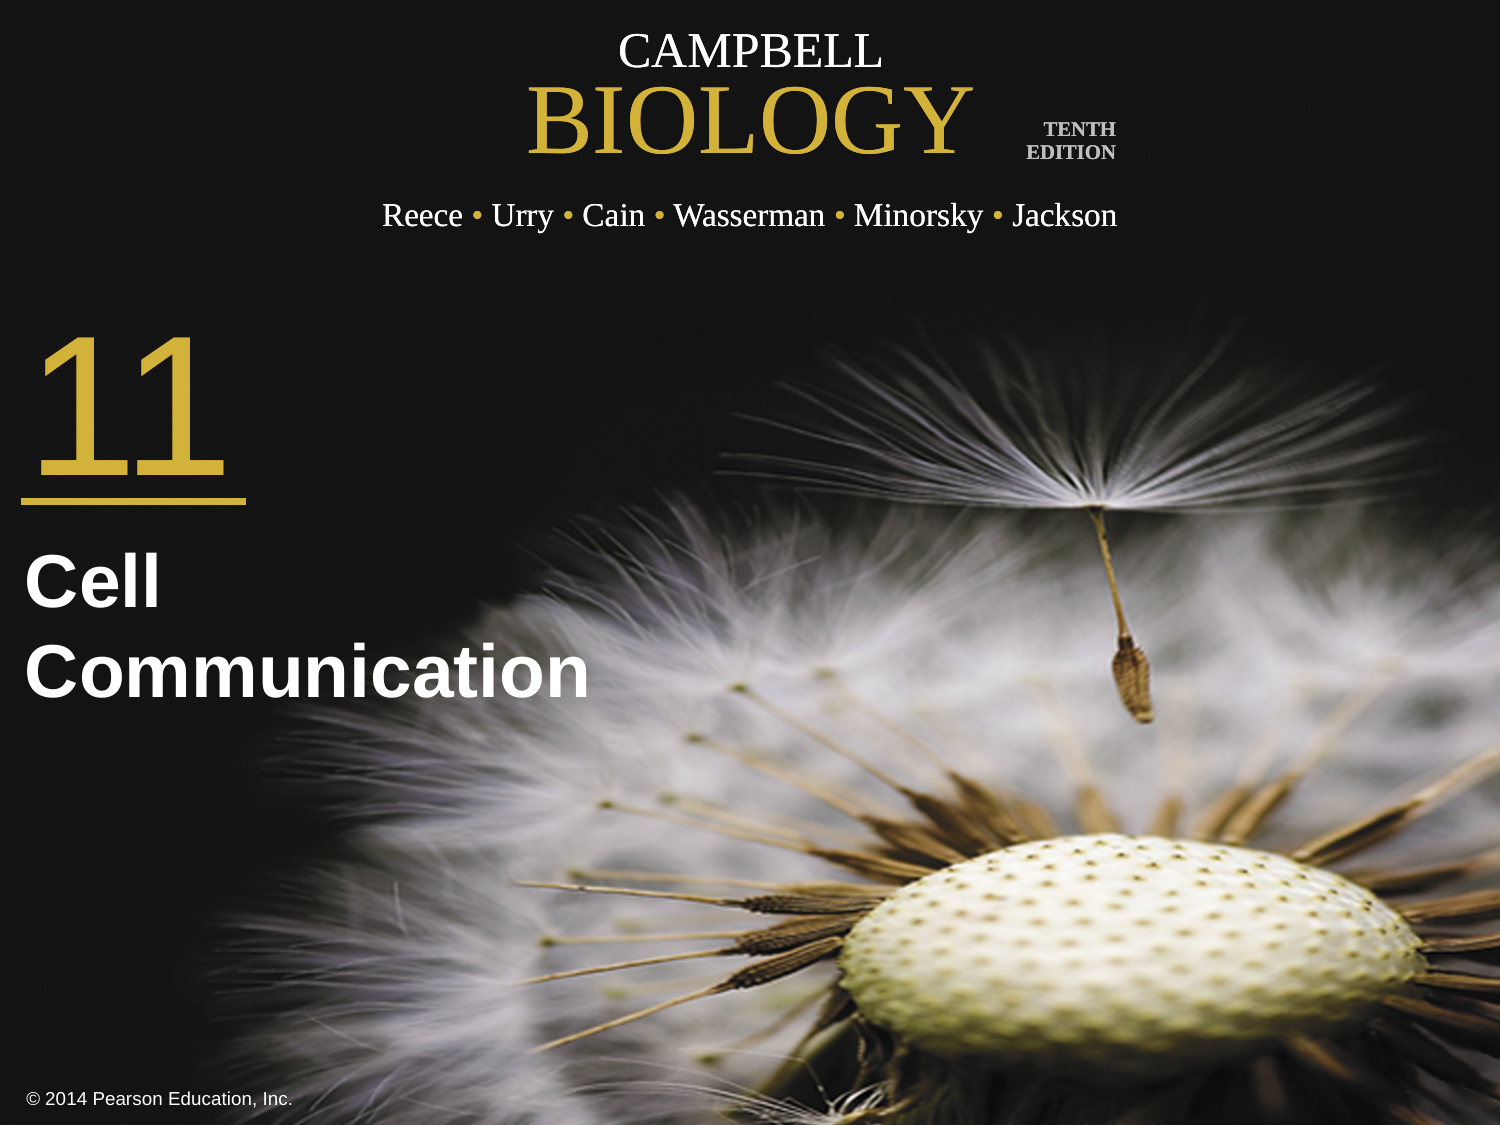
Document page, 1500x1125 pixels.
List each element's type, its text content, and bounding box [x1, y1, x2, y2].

picture [0, 0, 1500, 1125]
subtitle Cell Communication [0, 498, 682, 748]
text_box 11 [11, 267, 332, 498]
